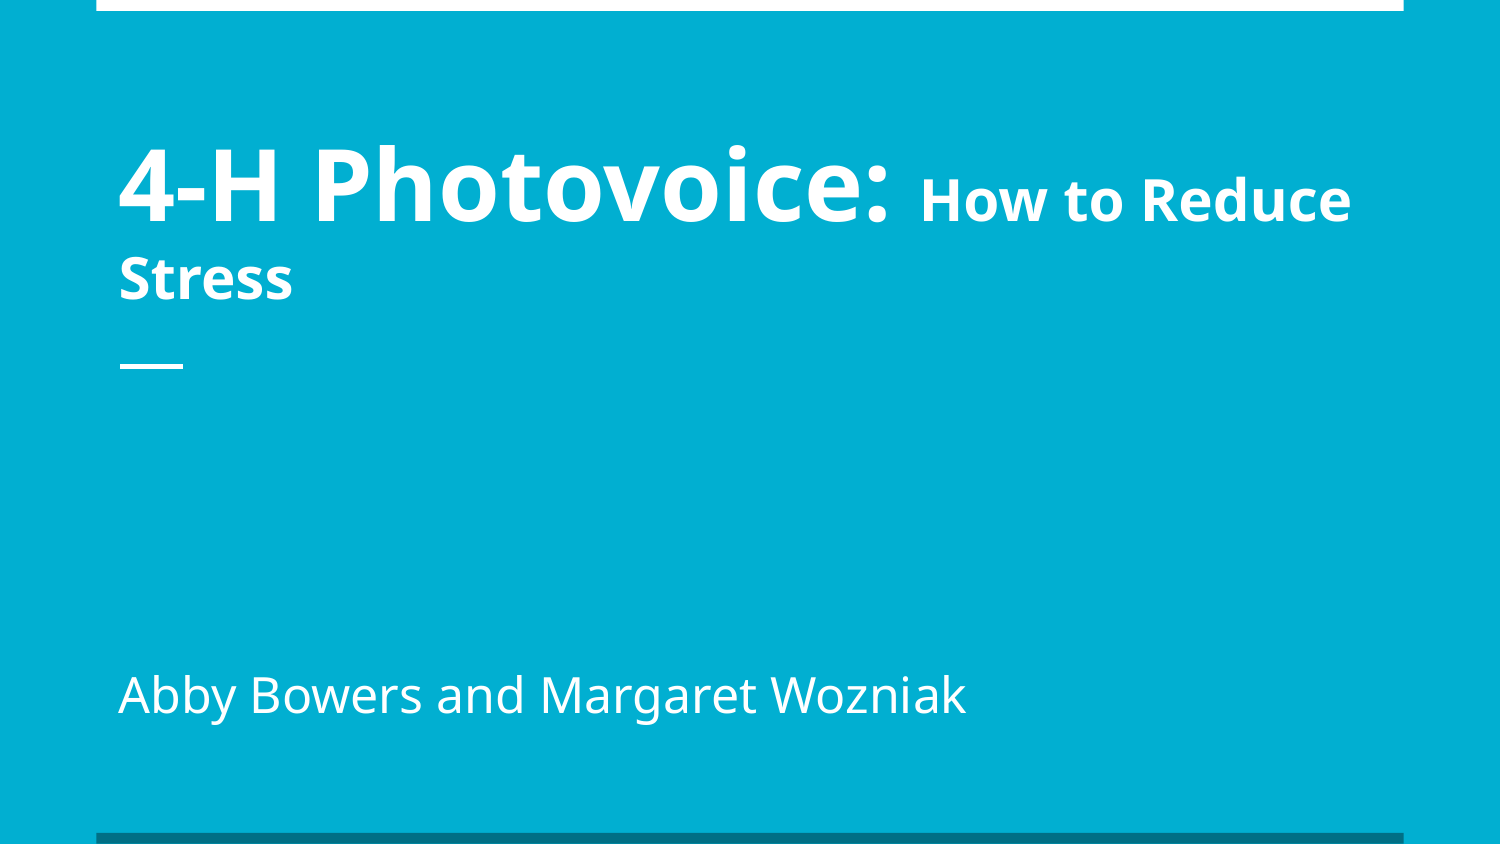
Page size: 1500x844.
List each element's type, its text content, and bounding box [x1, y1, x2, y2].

subtitle Abby Bowers and Margaret Wozniak [103, 529, 1399, 739]
title 4-H Photovoice: How to Reduce Stress [103, 22, 1399, 327]
